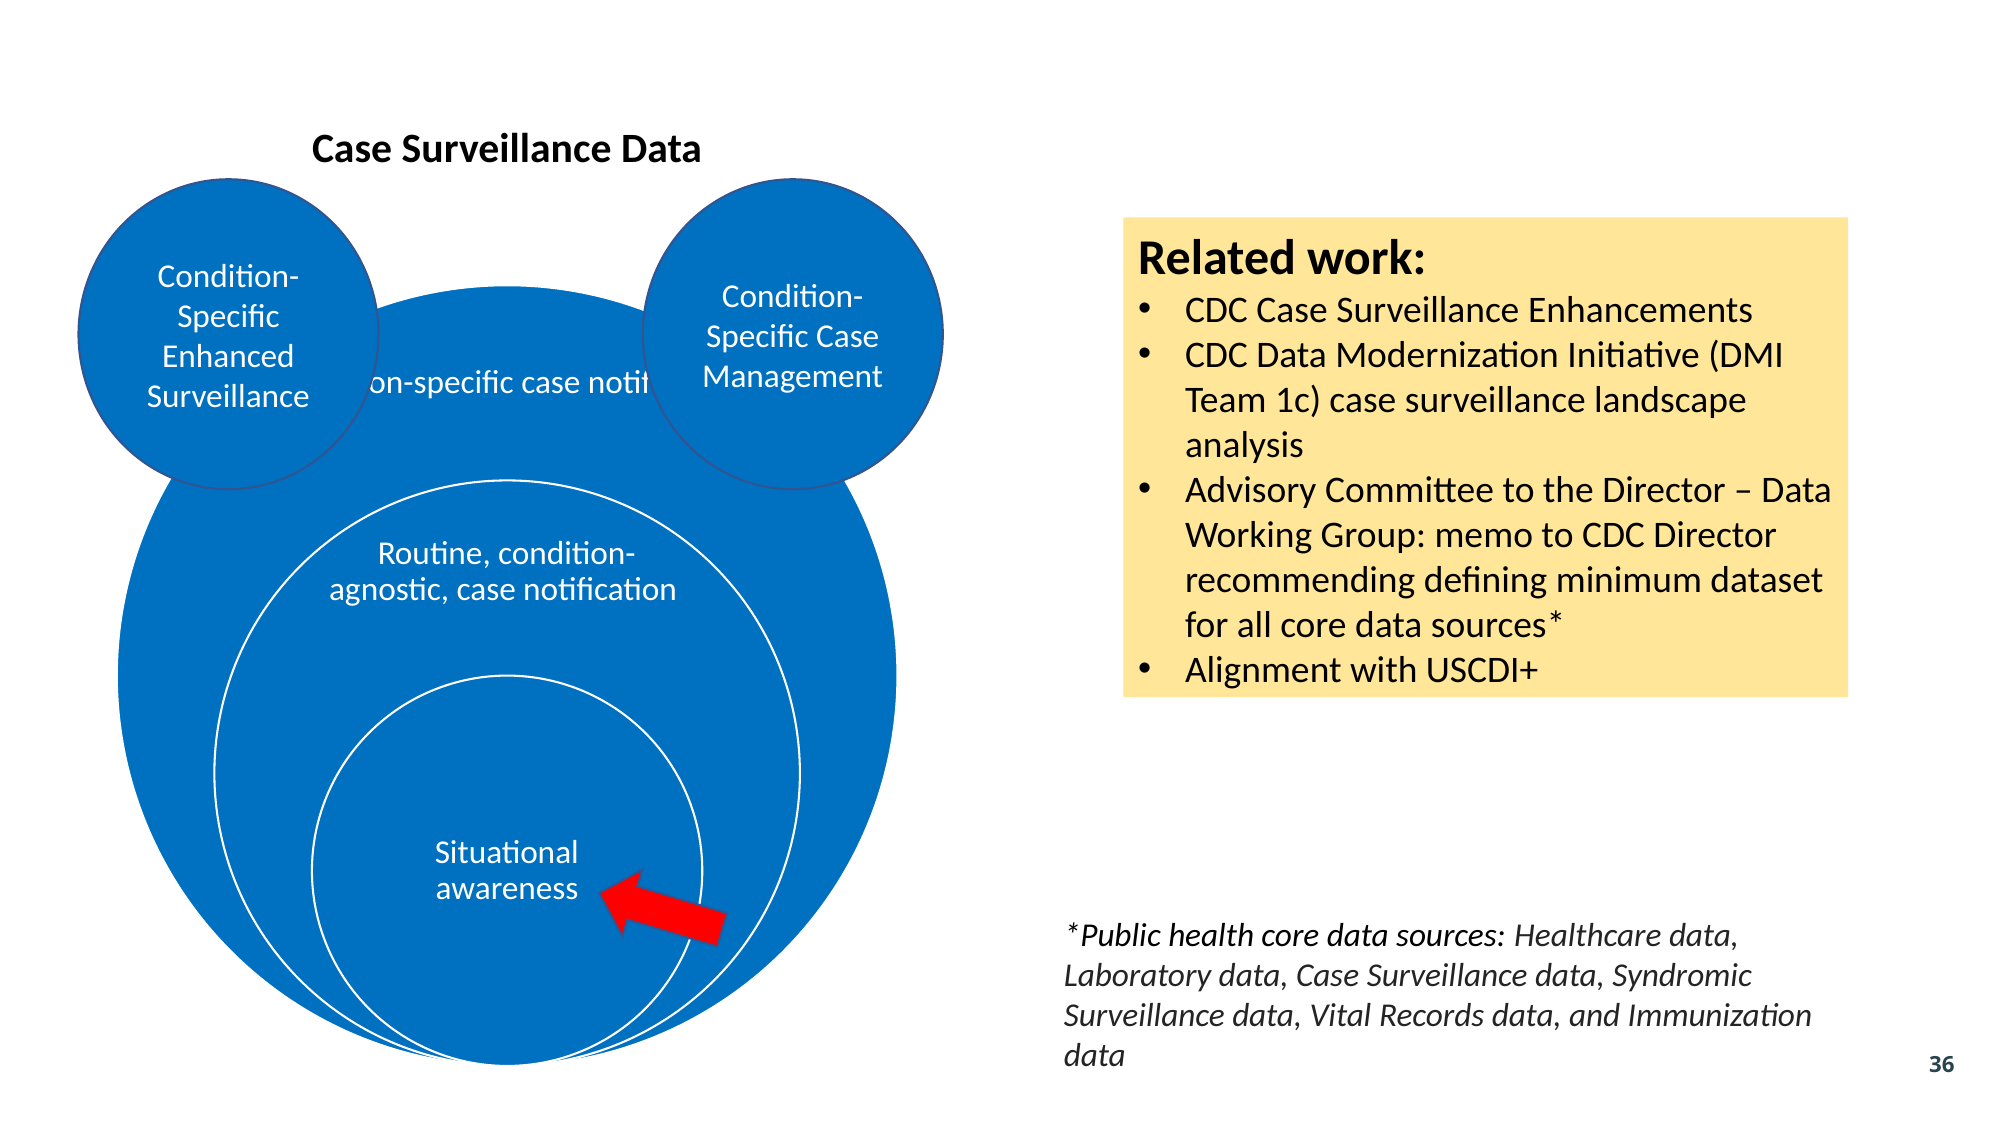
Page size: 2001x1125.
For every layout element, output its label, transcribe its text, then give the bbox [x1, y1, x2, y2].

text_box Related work: CDC Case Surveillance Enhancements CDC Data Modernization Initiative (DMI Team 1c) case surveillance landscape analysis Advisory Committee to the Director – Data Working Group: memo to CDC Director recommending defining minimum dataset for all core data sources* Alignment with USCDI+ [1208, 217, 1849, 698]
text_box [0, 179, 1208, 1066]
text_box *Public health core data sources: Healthcare data, Laboratory data, Case Surveillance data, Syndromic Surveillance data, Vital Records data, and Immunization data [1049, 906, 1882, 1081]
title Case Surveillance Data [282, 113, 733, 179]
text_box 36 [1868, 1035, 1970, 1096]
